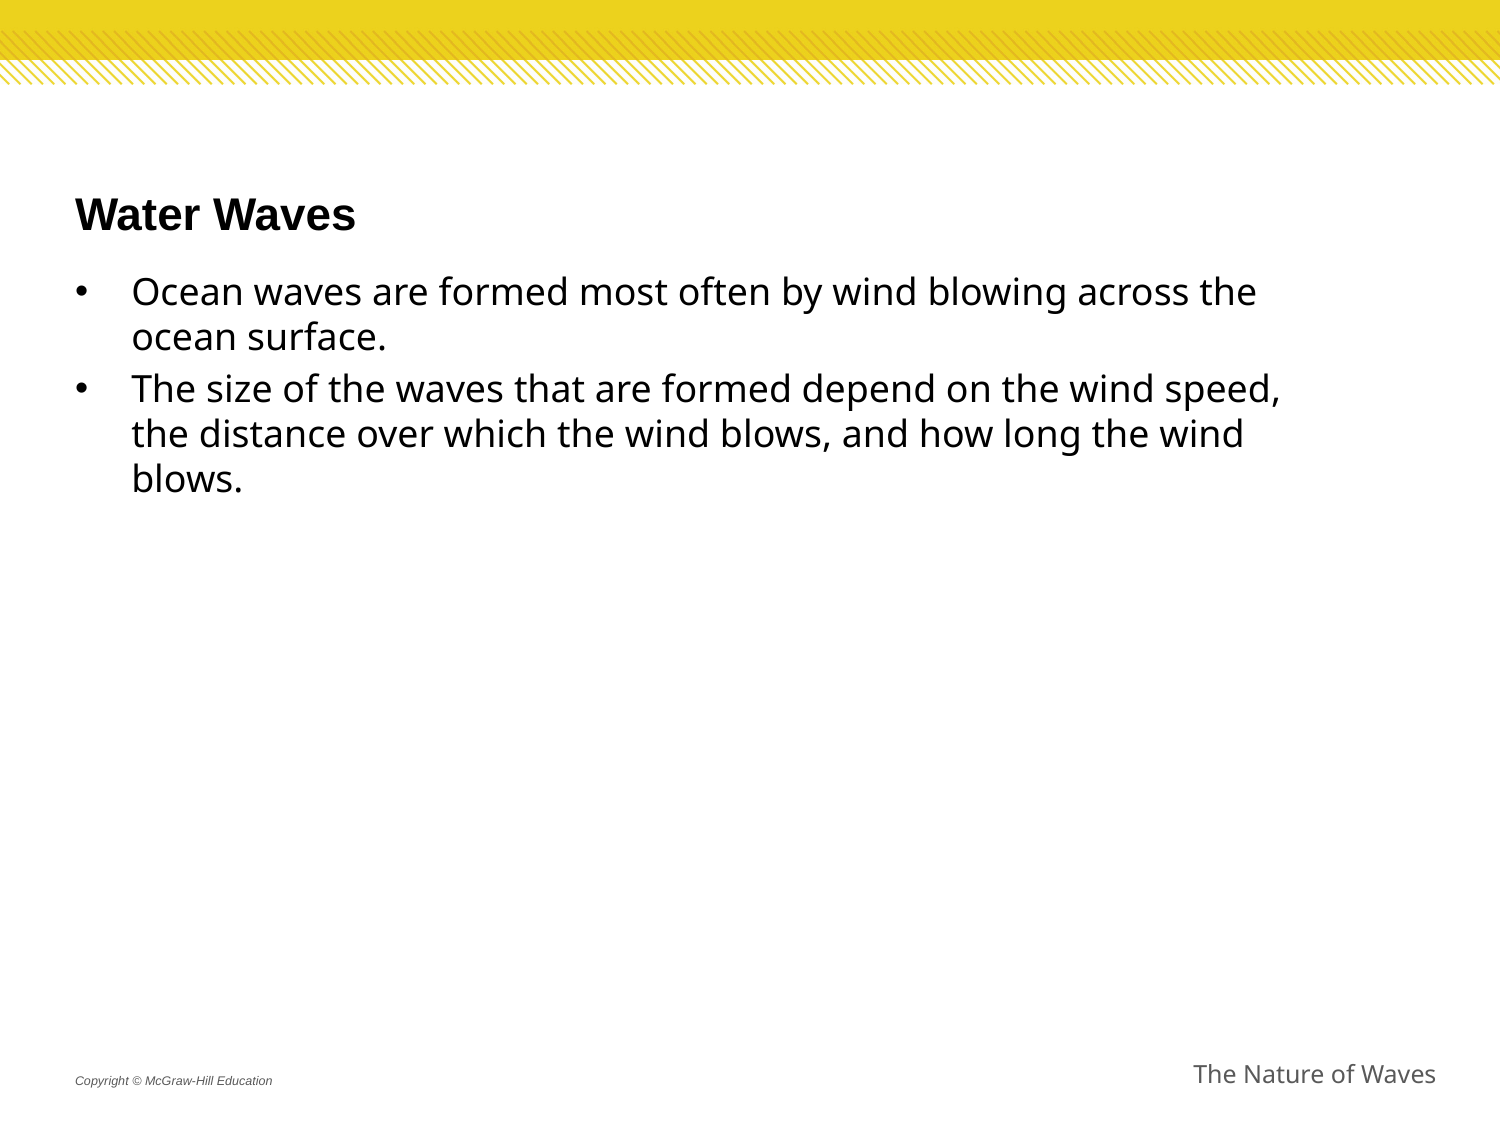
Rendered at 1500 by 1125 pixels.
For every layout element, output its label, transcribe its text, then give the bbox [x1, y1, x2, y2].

text_box Copyright © McGraw-Hill Education [74, 1043, 284, 1089]
list Water Waves Ocean waves are formed most often by wind blowing across the ocean surface. The size of the waves that are formed depend on the wind speed, the distance over which the wind blows, and how long the wind blows. [75, 184, 1340, 954]
picture [0, 0, 1500, 86]
text_box The Nature of Waves [284, 1043, 1437, 1089]
